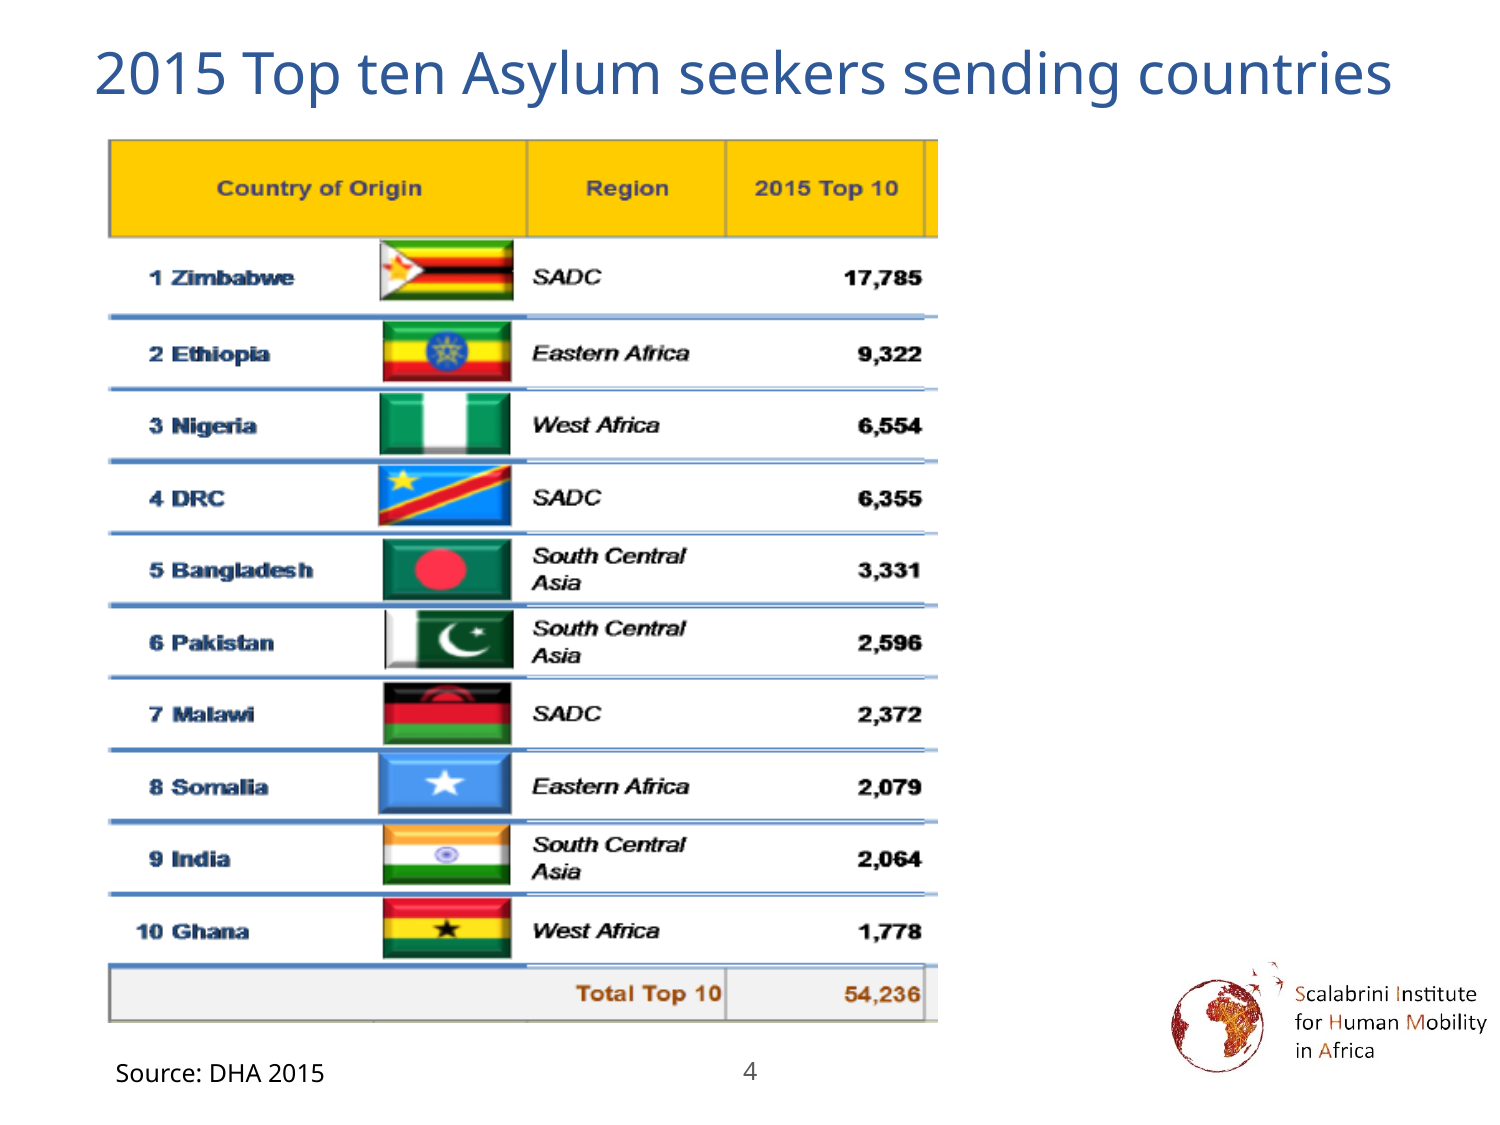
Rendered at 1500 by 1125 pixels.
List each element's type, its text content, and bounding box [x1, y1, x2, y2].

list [104, 133, 938, 1023]
slide_number 4 [705, 1042, 798, 1103]
picture [1159, 936, 1500, 1109]
title 2015 Top ten Asylum seekers sending countries [76, 0, 1427, 114]
footer Source: DHA 2015 [108, 1042, 656, 1103]
